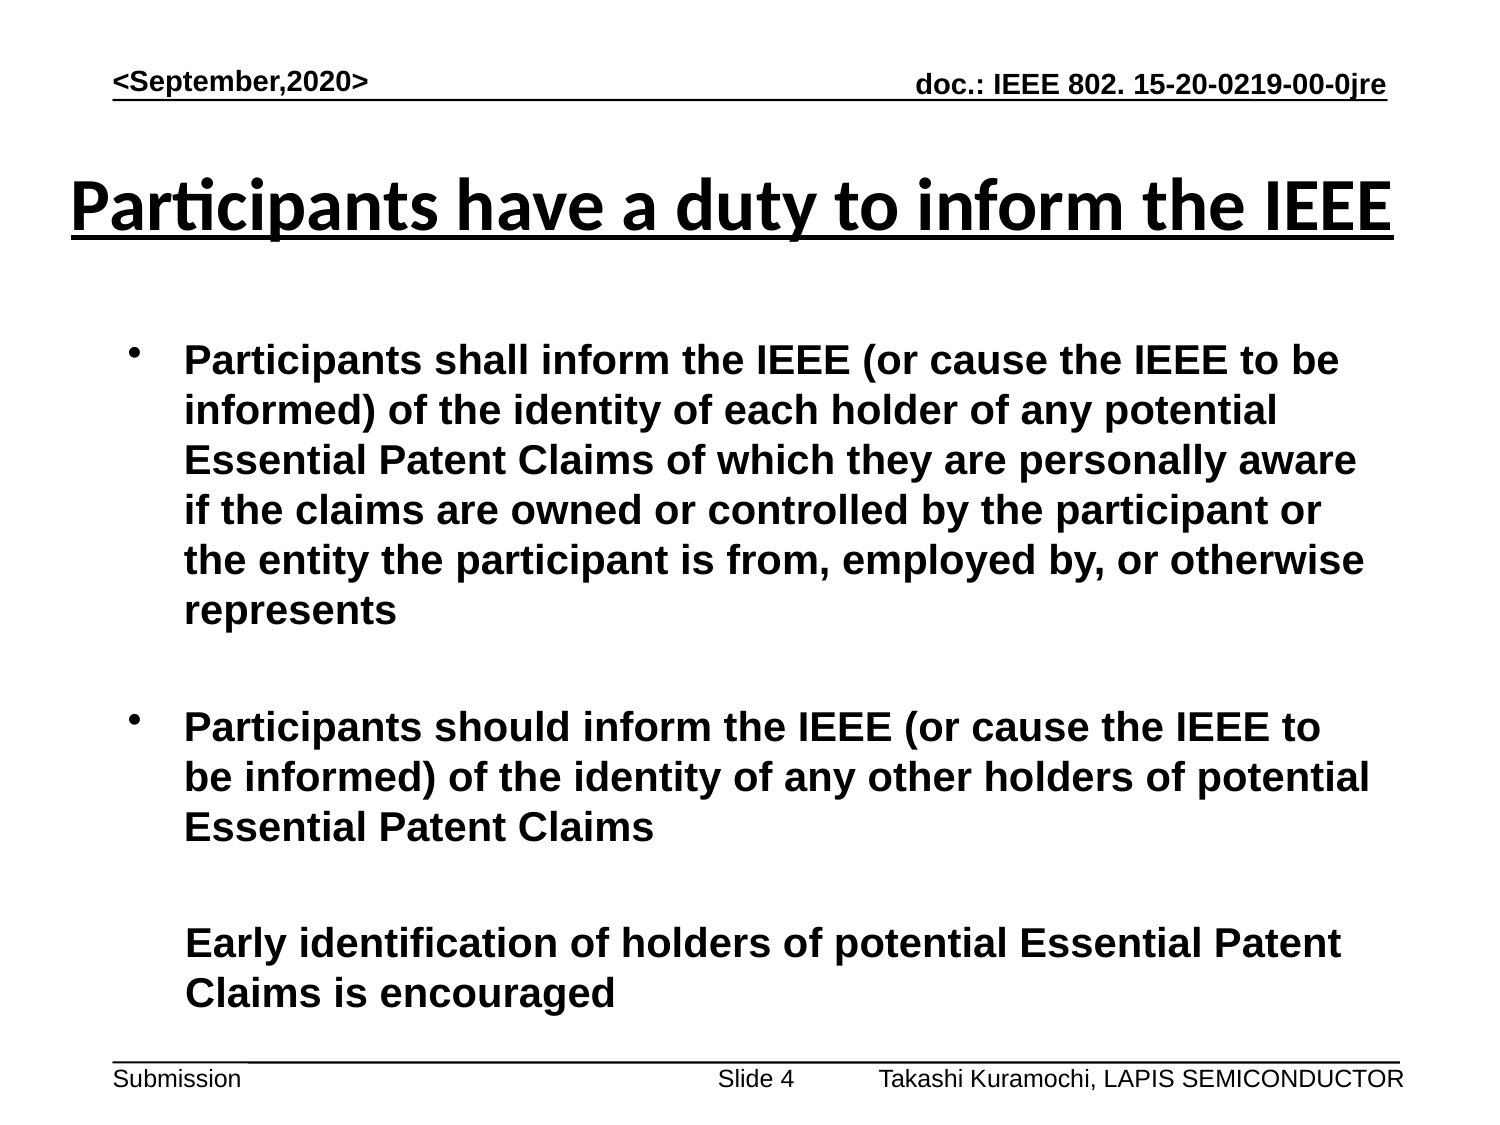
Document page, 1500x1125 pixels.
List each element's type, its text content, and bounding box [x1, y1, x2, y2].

title Participants have a duty to inform the IEEE [17, 112, 1447, 288]
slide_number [112, 0, 375, 98]
list Participants shall inform the IEEE (or cause the IEEE to be informed) of the identity of each holder of any potential Essential Patent Claims of which they are personally aware if the claims are owned or controlled by the participant or the entity the participant is from, employed by, or otherwise represents Participants should inform the IEEE (or cause the IEEE to be informed) of the identity of any other holders of potential Essential Patent Claims Early identification of holders of potential Essential Patent Claims is encouraged [112, 324, 1388, 1000]
slide_number Slide 4 [709, 1062, 803, 1093]
footer Takashi Kuramochi, LAPIS SEMICONDUCTOR [797, 1062, 1413, 1094]
